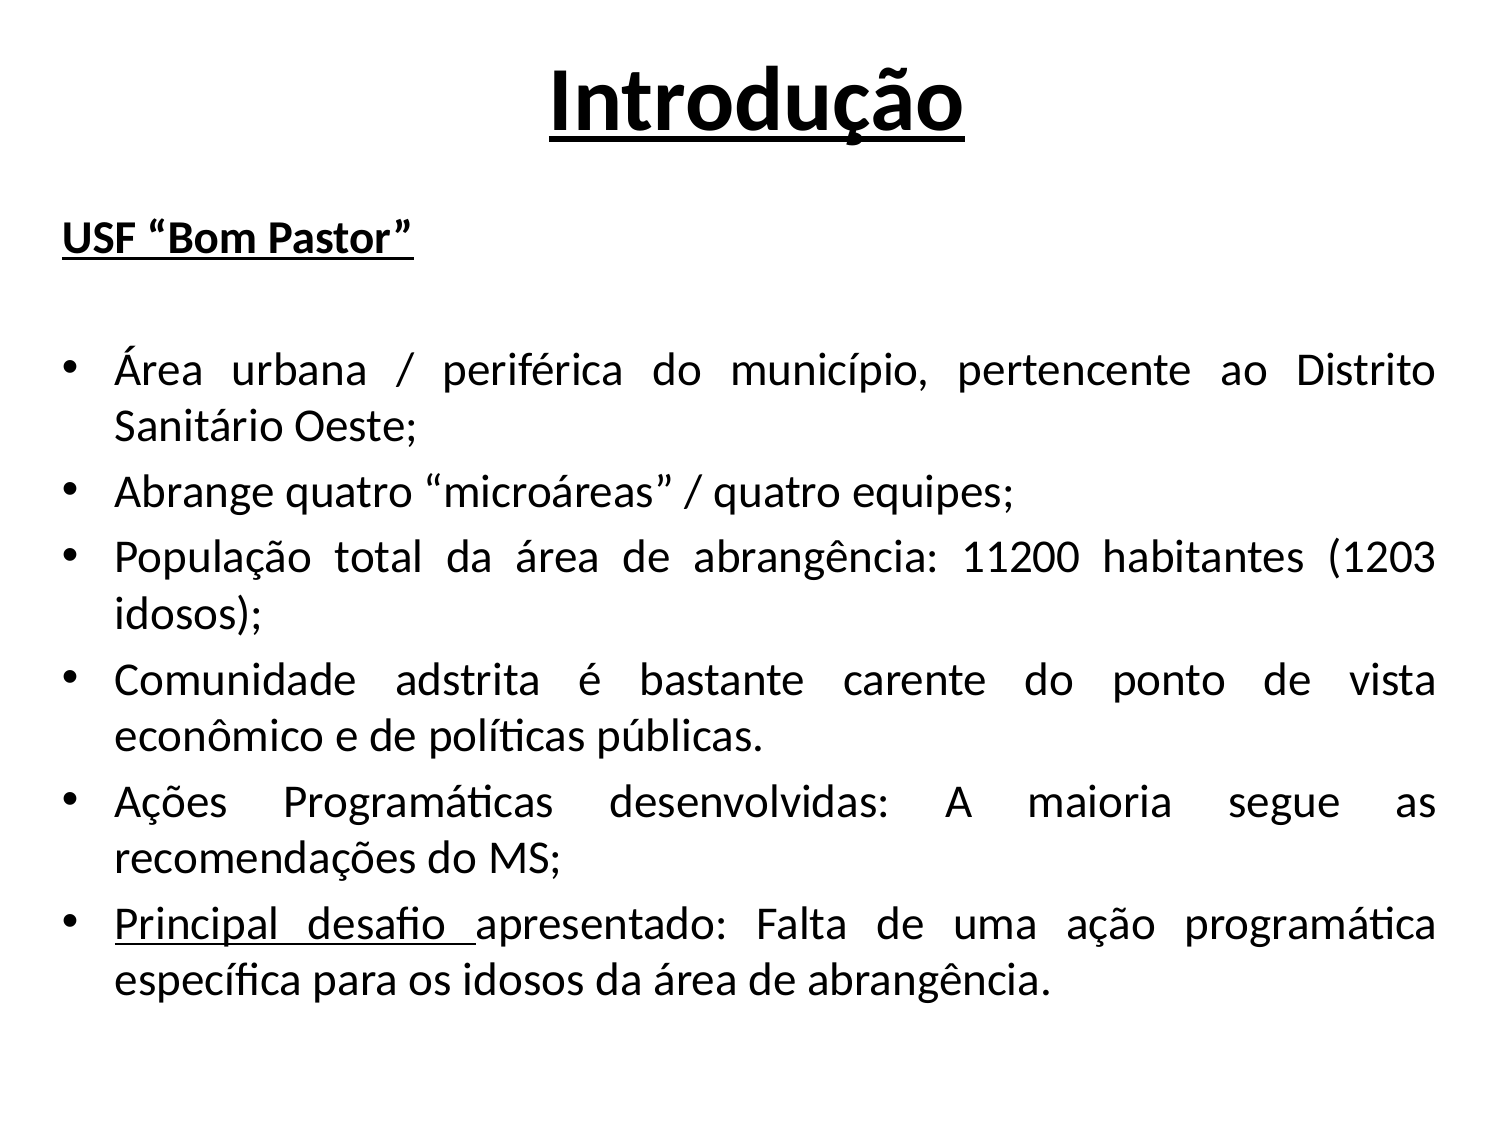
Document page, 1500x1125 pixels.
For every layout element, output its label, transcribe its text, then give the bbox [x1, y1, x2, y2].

title Introdução [82, 0, 1432, 188]
list USF “Bom Pastor” Área urbana / periférica do município, pertencente ao Distrito Sanitário Oeste; Abrange quatro “microáreas” / quatro equipes; População total da área de abrangência: 11200 habitantes (1203 idosos); Comunidade adstrita é bastante carente do ponto de vista econômico e de políticas públicas. Ações Programáticas desenvolvidas: A maioria segue as recomendações do MS; Principal desafio apresentado: Falta de uma ação programática específica para os idosos da área de abrangência. [46, 199, 1454, 1015]
